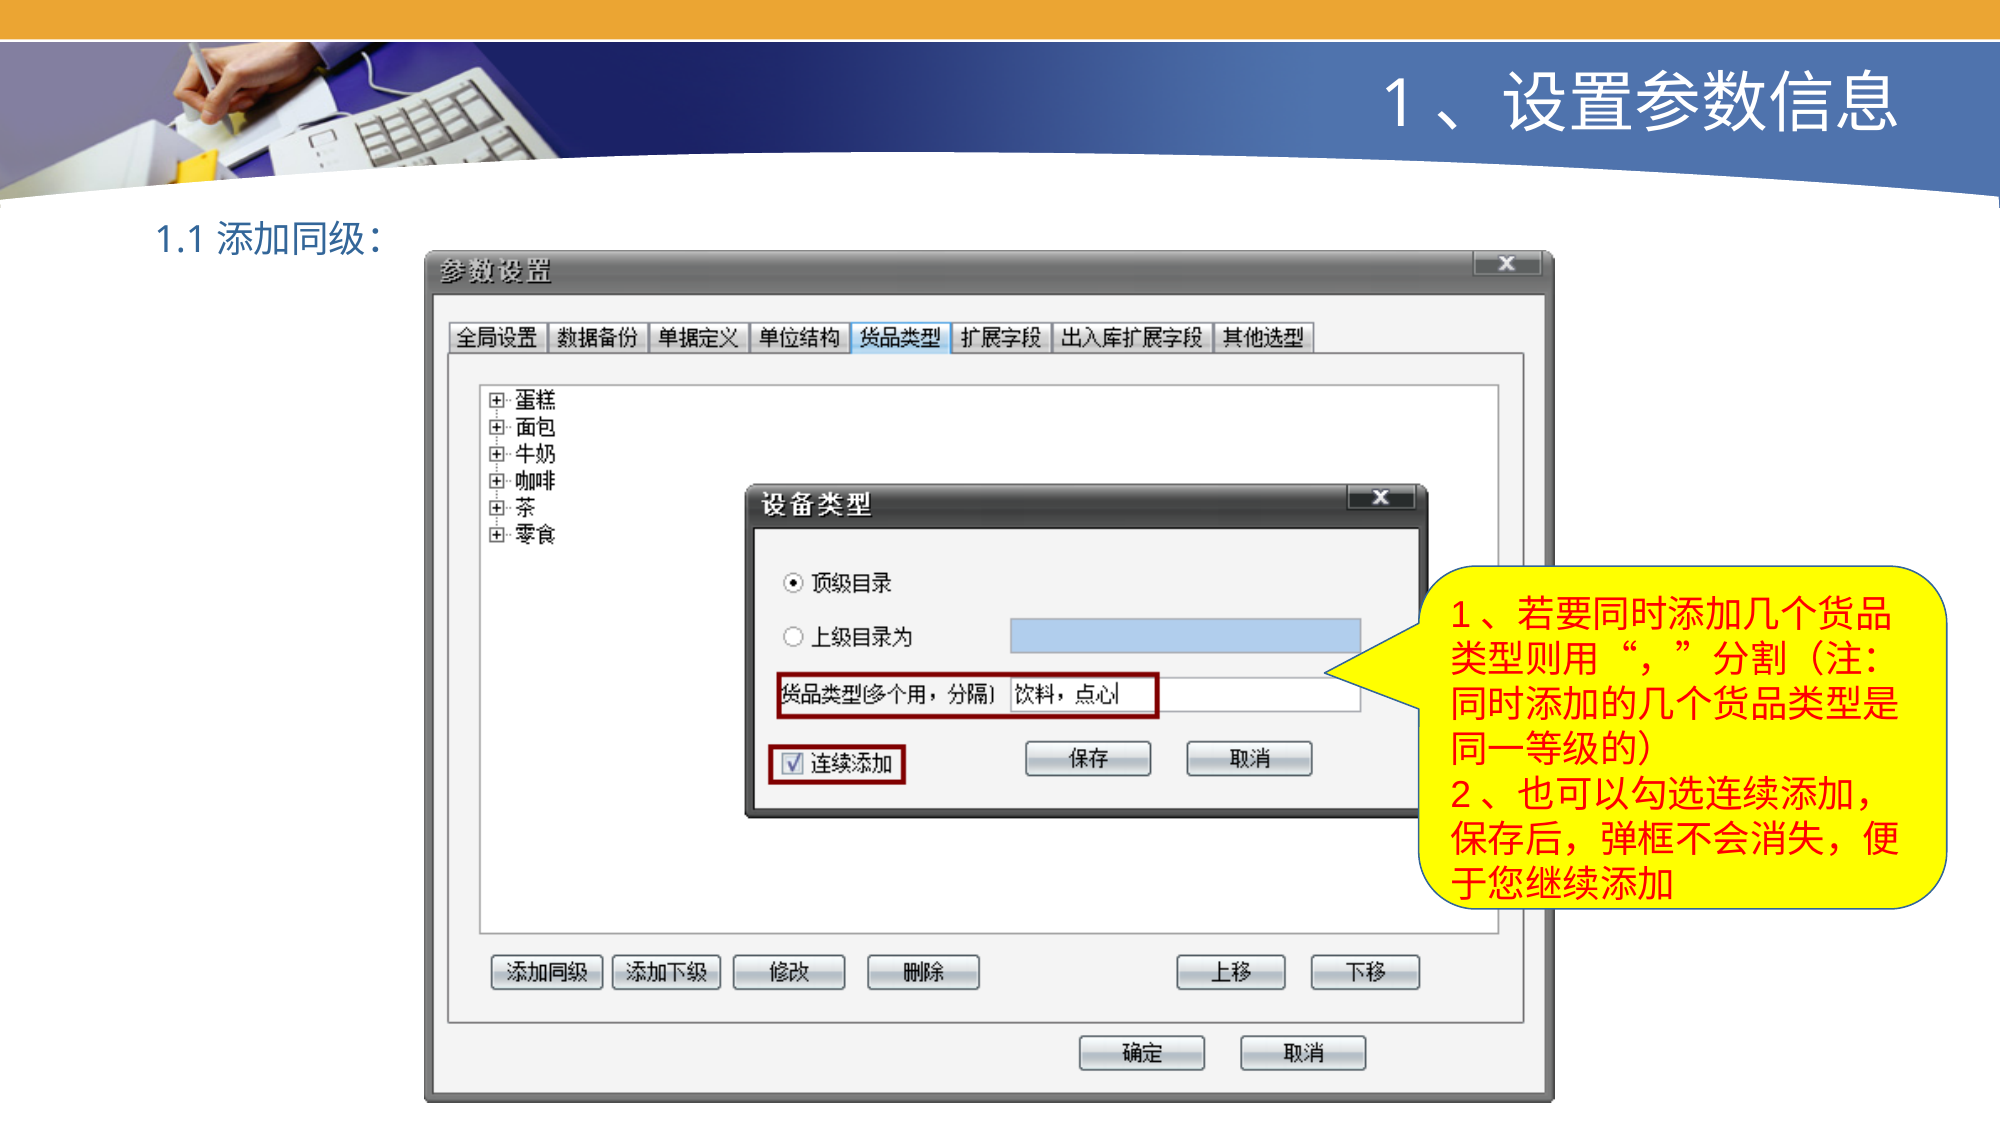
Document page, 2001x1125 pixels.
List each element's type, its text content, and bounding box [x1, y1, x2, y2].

picture [0, 42, 2000, 204]
text_box 1.1添加同级： [139, 207, 419, 268]
text_box 1、若要同时添加几个货品类型则用“，”分割（注：同时添加的几个货品类型是同一等级的） 2、也可以勾选连续添加，保存后，弹框不会消失，便于您继续添加 [1559, 566, 1947, 909]
title 1、设置参数信息 [549, 49, 1917, 151]
picture [423, 250, 1555, 1103]
